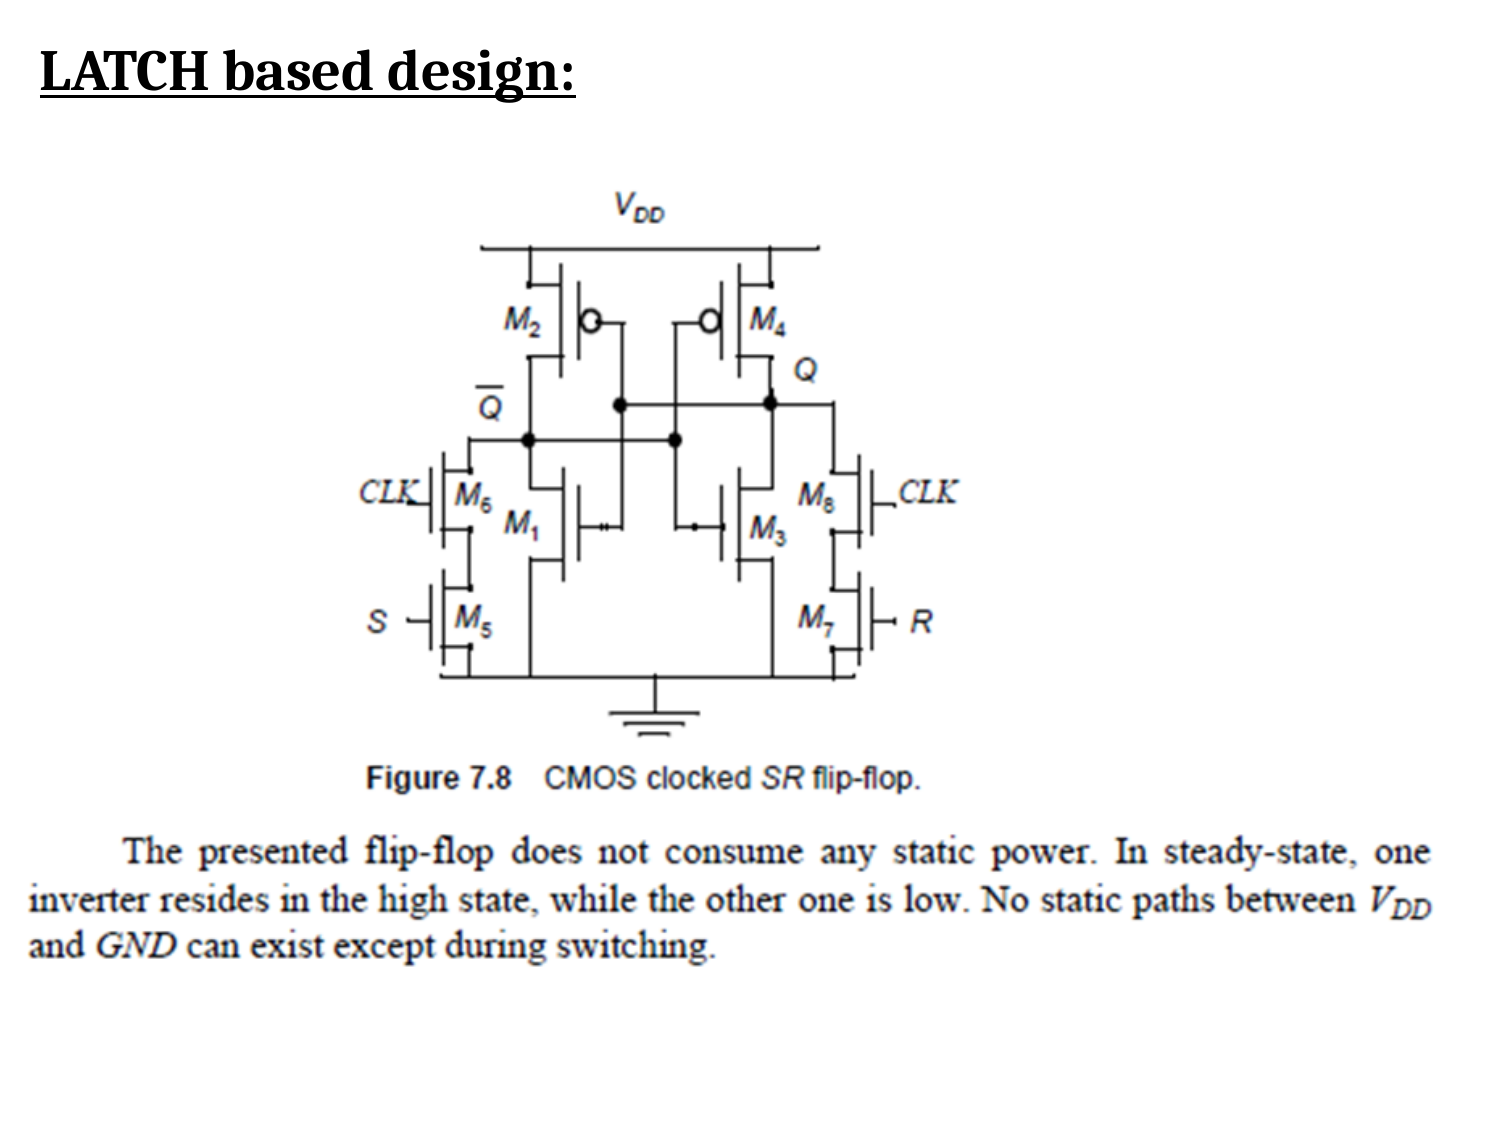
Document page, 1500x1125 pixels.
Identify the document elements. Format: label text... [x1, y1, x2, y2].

text_box LATCH based design: [24, 24, 1500, 232]
picture [26, 173, 1457, 976]
